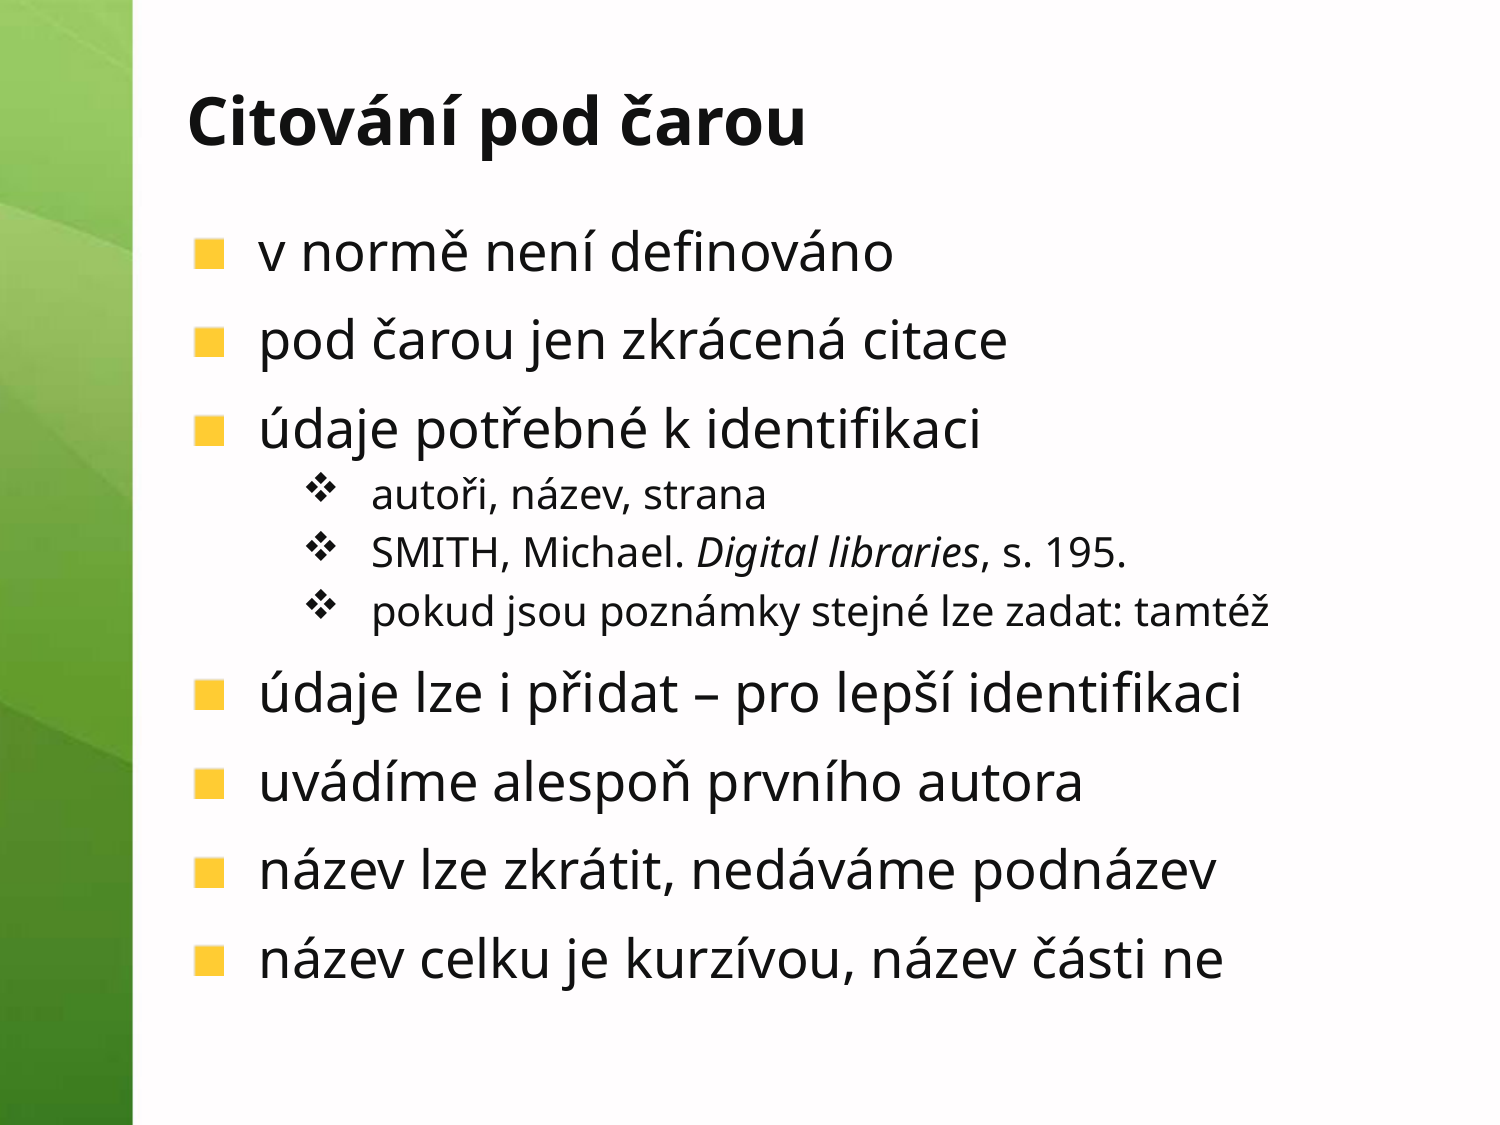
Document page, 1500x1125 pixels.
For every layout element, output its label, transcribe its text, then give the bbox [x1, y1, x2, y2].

list v normě není definováno pod čarou jen zkrácená citace údaje potřebné k identifikaci autoři, název, strana SMITH, Michael. Digital libraries, s. 195. pokud jsou poznámky stejné lze zadat: tamtéž údaje lze i přidat – pro lepší identifikaci uvádíme alespoň prvního autora název lze zkrátit, nedáváme podnázev název celku je kurzívou, název části ne [170, 196, 1483, 1095]
title Citování pod čarou [170, 77, 1448, 162]
picture [0, 0, 1500, 1125]
